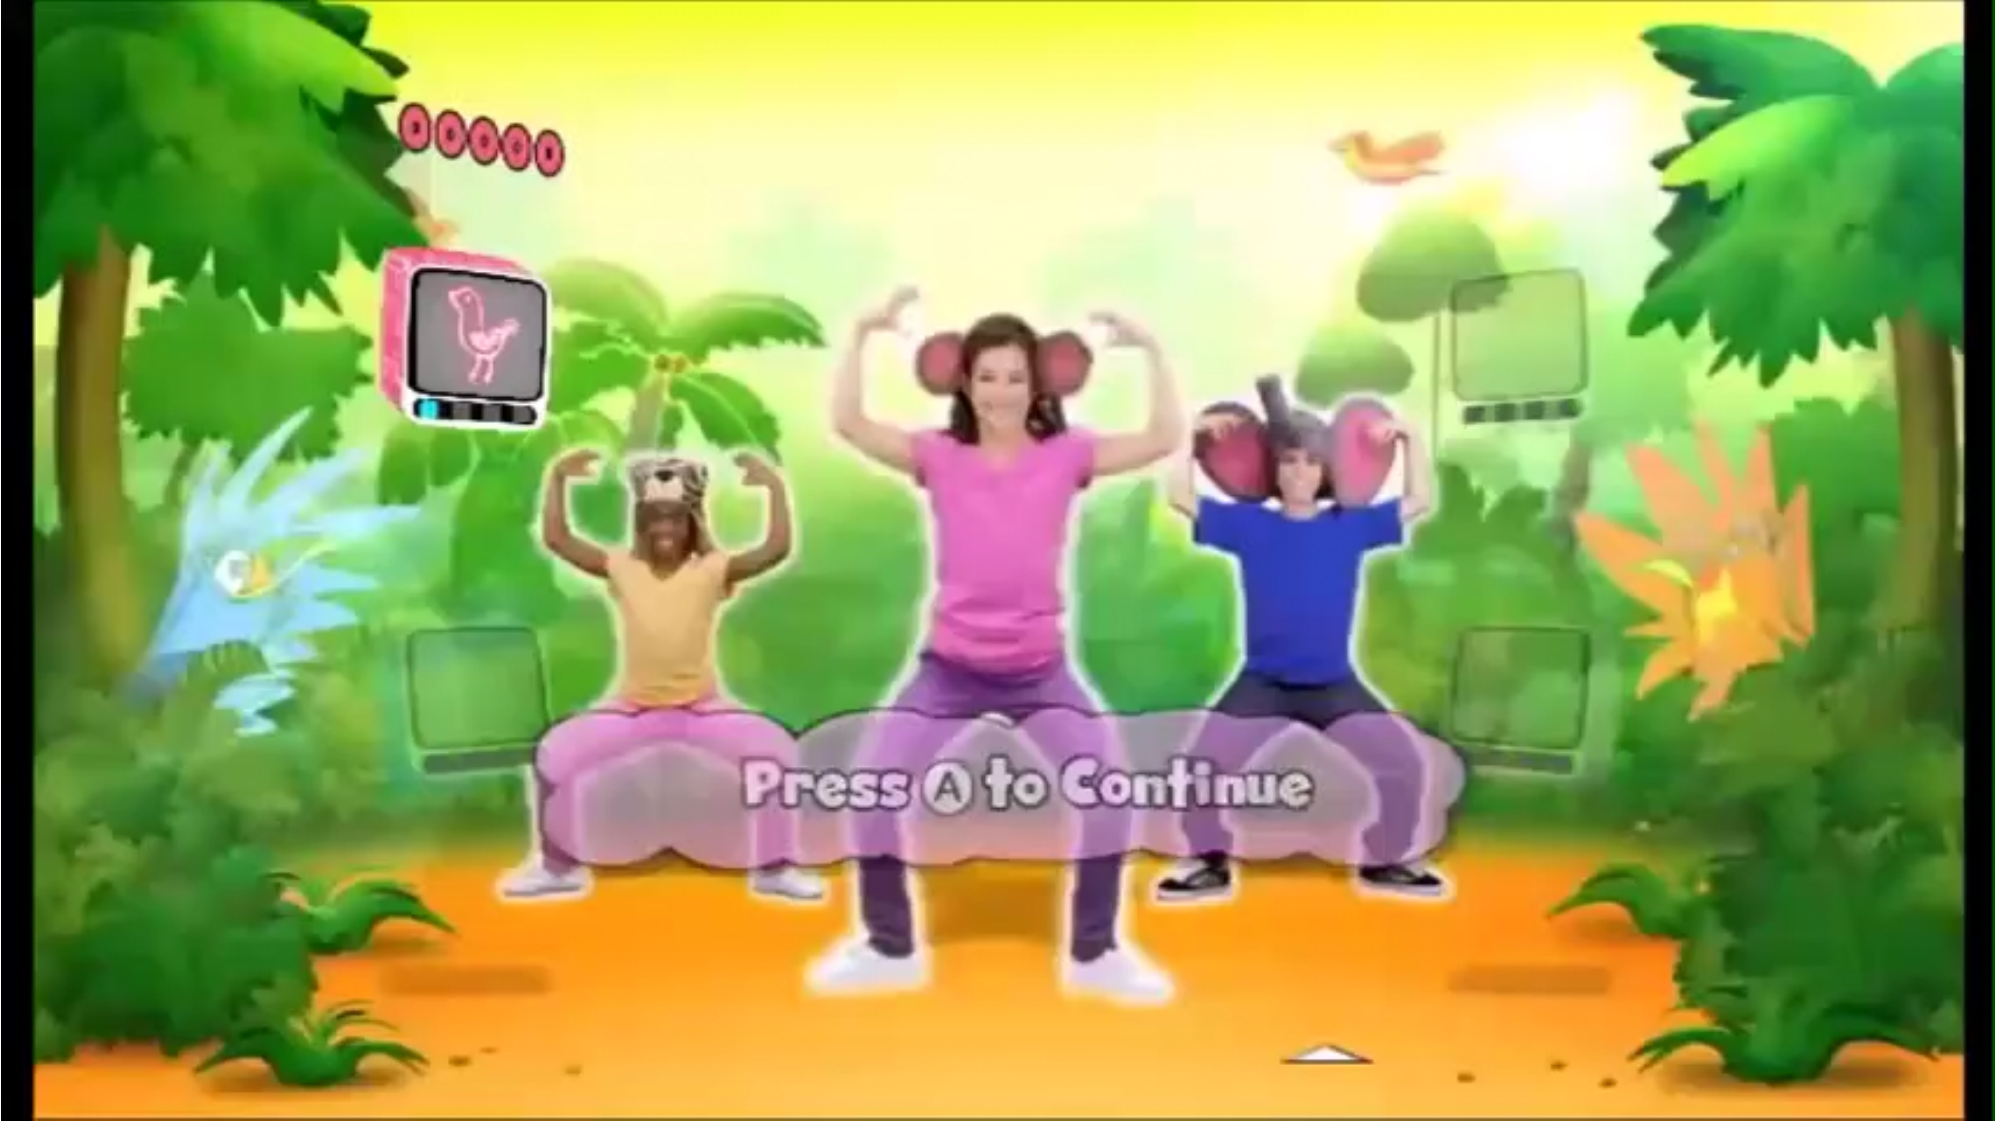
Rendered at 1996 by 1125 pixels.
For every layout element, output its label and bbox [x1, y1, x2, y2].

text_box [0, 0, 1996, 1122]
